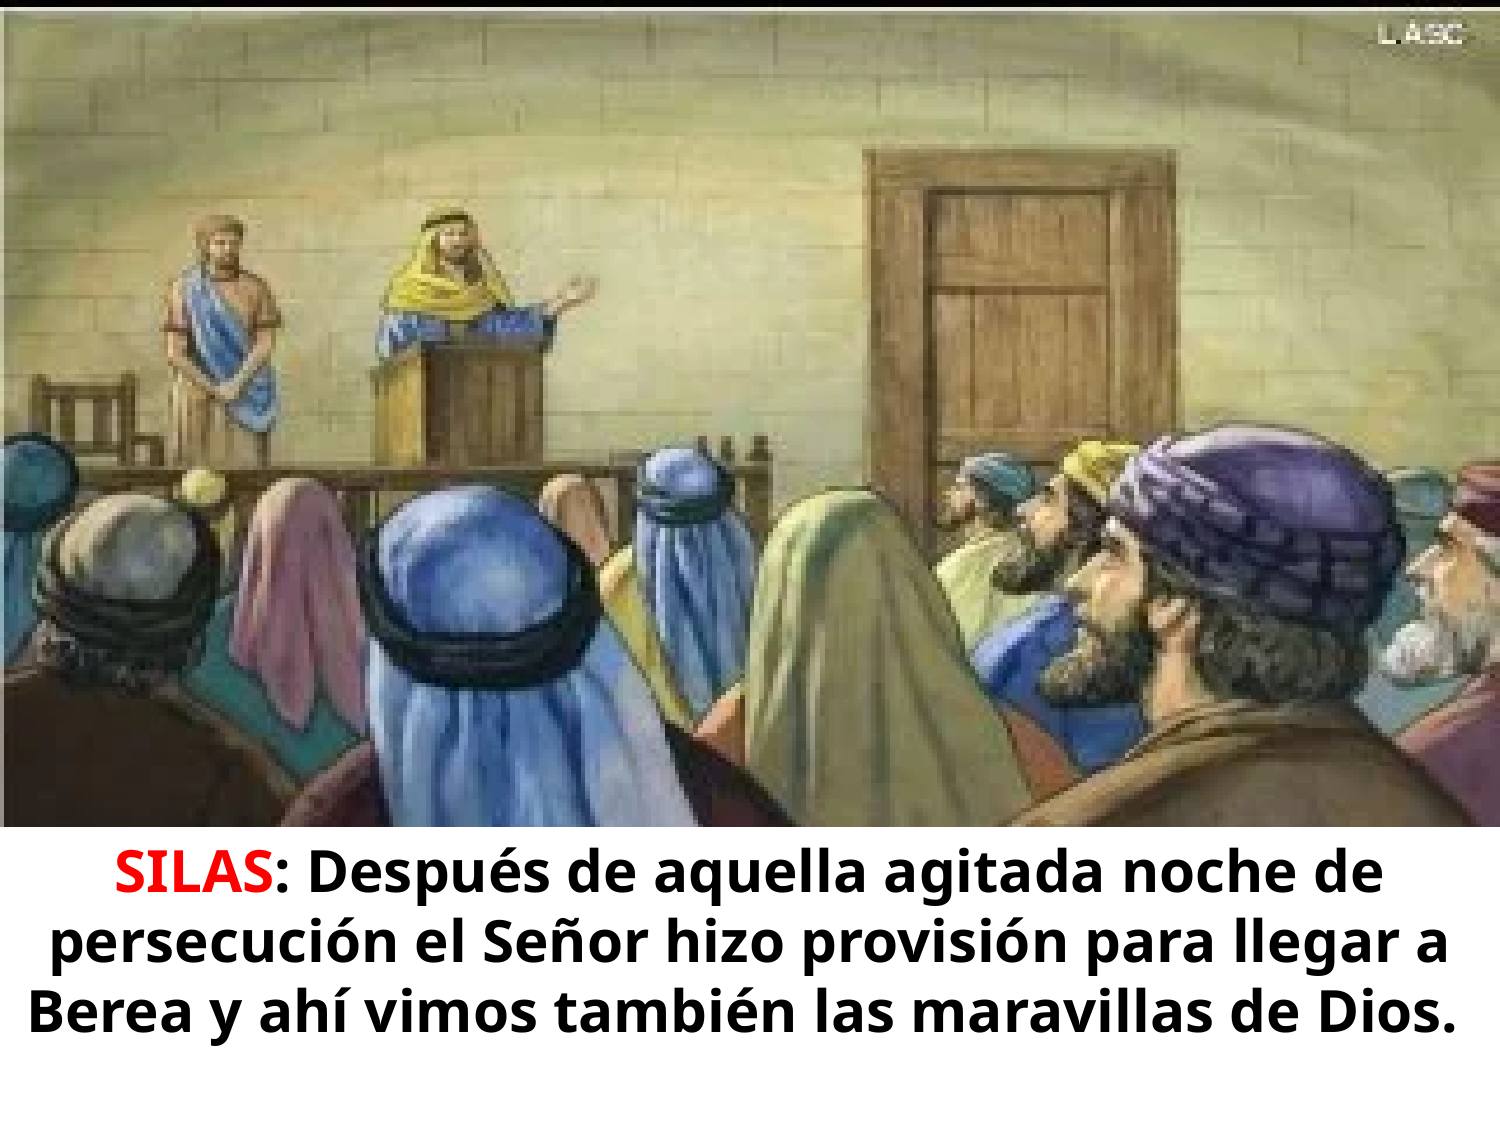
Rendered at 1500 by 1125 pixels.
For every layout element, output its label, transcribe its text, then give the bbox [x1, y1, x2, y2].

text_box SILAS: Después de aquella agitada noche de persecución el Señor hizo provisión para llegar a Berea y ahí vimos también las maravillas de Dios. [0, 1000, 1500, 1052]
picture [0, 0, 1500, 1000]
